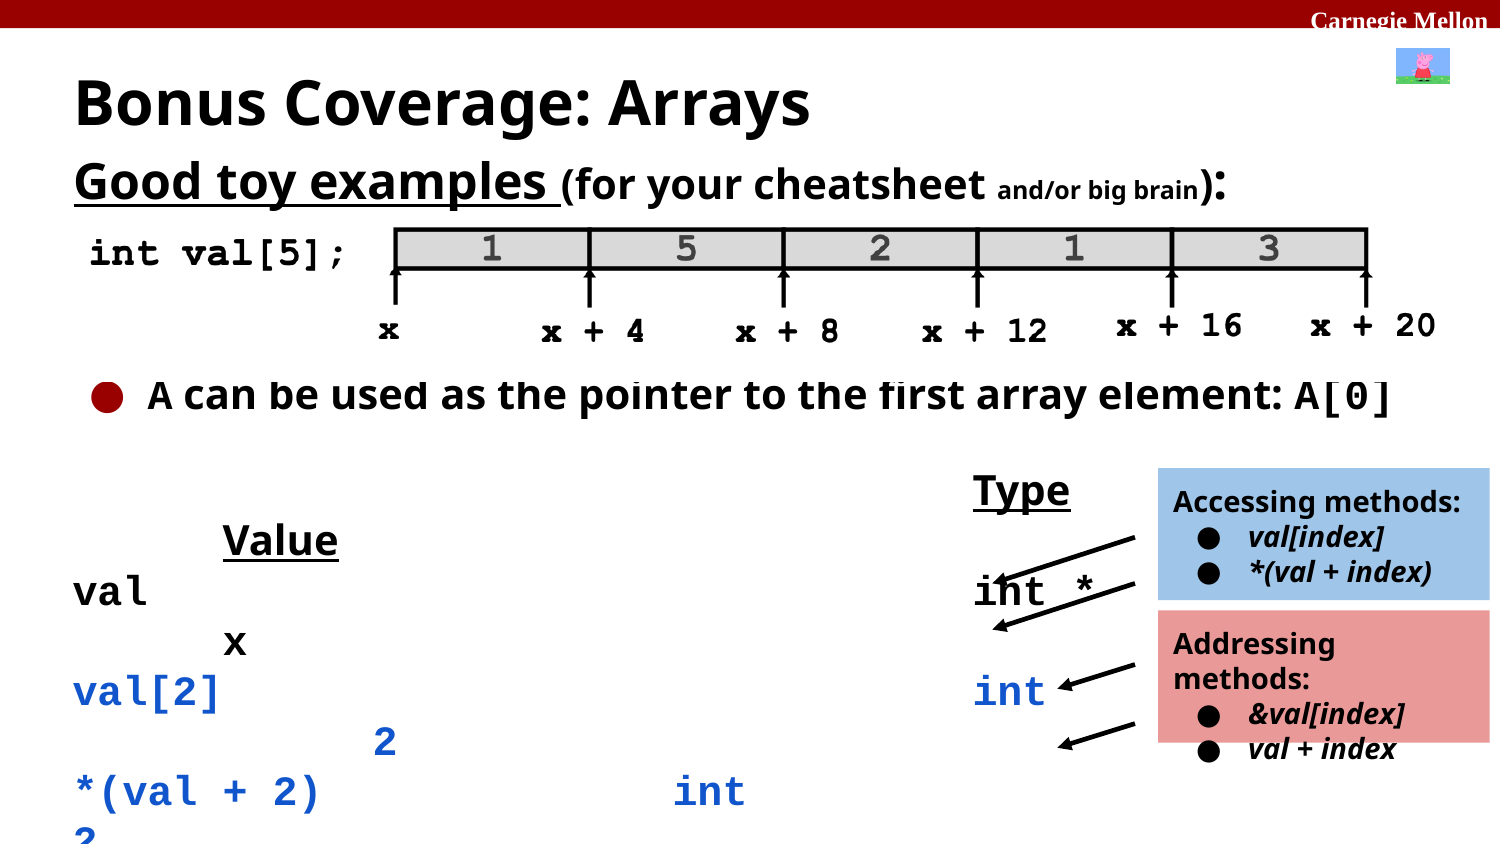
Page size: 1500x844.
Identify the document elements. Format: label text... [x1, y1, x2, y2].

text_box Accessing methods: val[index] *(val + index) [1158, 468, 1490, 601]
picture [1396, 48, 1450, 84]
title Bonus Coverage: Arrays [58, 53, 1304, 148]
list A can be used as the pointer to the first array element: A[0] [57, 388, 1443, 433]
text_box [992, 591, 1136, 630]
list Good toy examples (for your cheatsheet and/or big brain): [58, 134, 1354, 214]
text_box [1057, 664, 1136, 689]
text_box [1057, 723, 1136, 749]
picture [58, 214, 1459, 382]
list Type Value val int * x val[2] int 2 *(val + 2) int 2 &val[2] int * x + 8 val + 2 int * x + 8 val + i int * x + (4 * i) [57, 448, 1443, 806]
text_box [992, 536, 1136, 584]
text_box Addressing methods: &val[index] val + index [1158, 610, 1490, 743]
